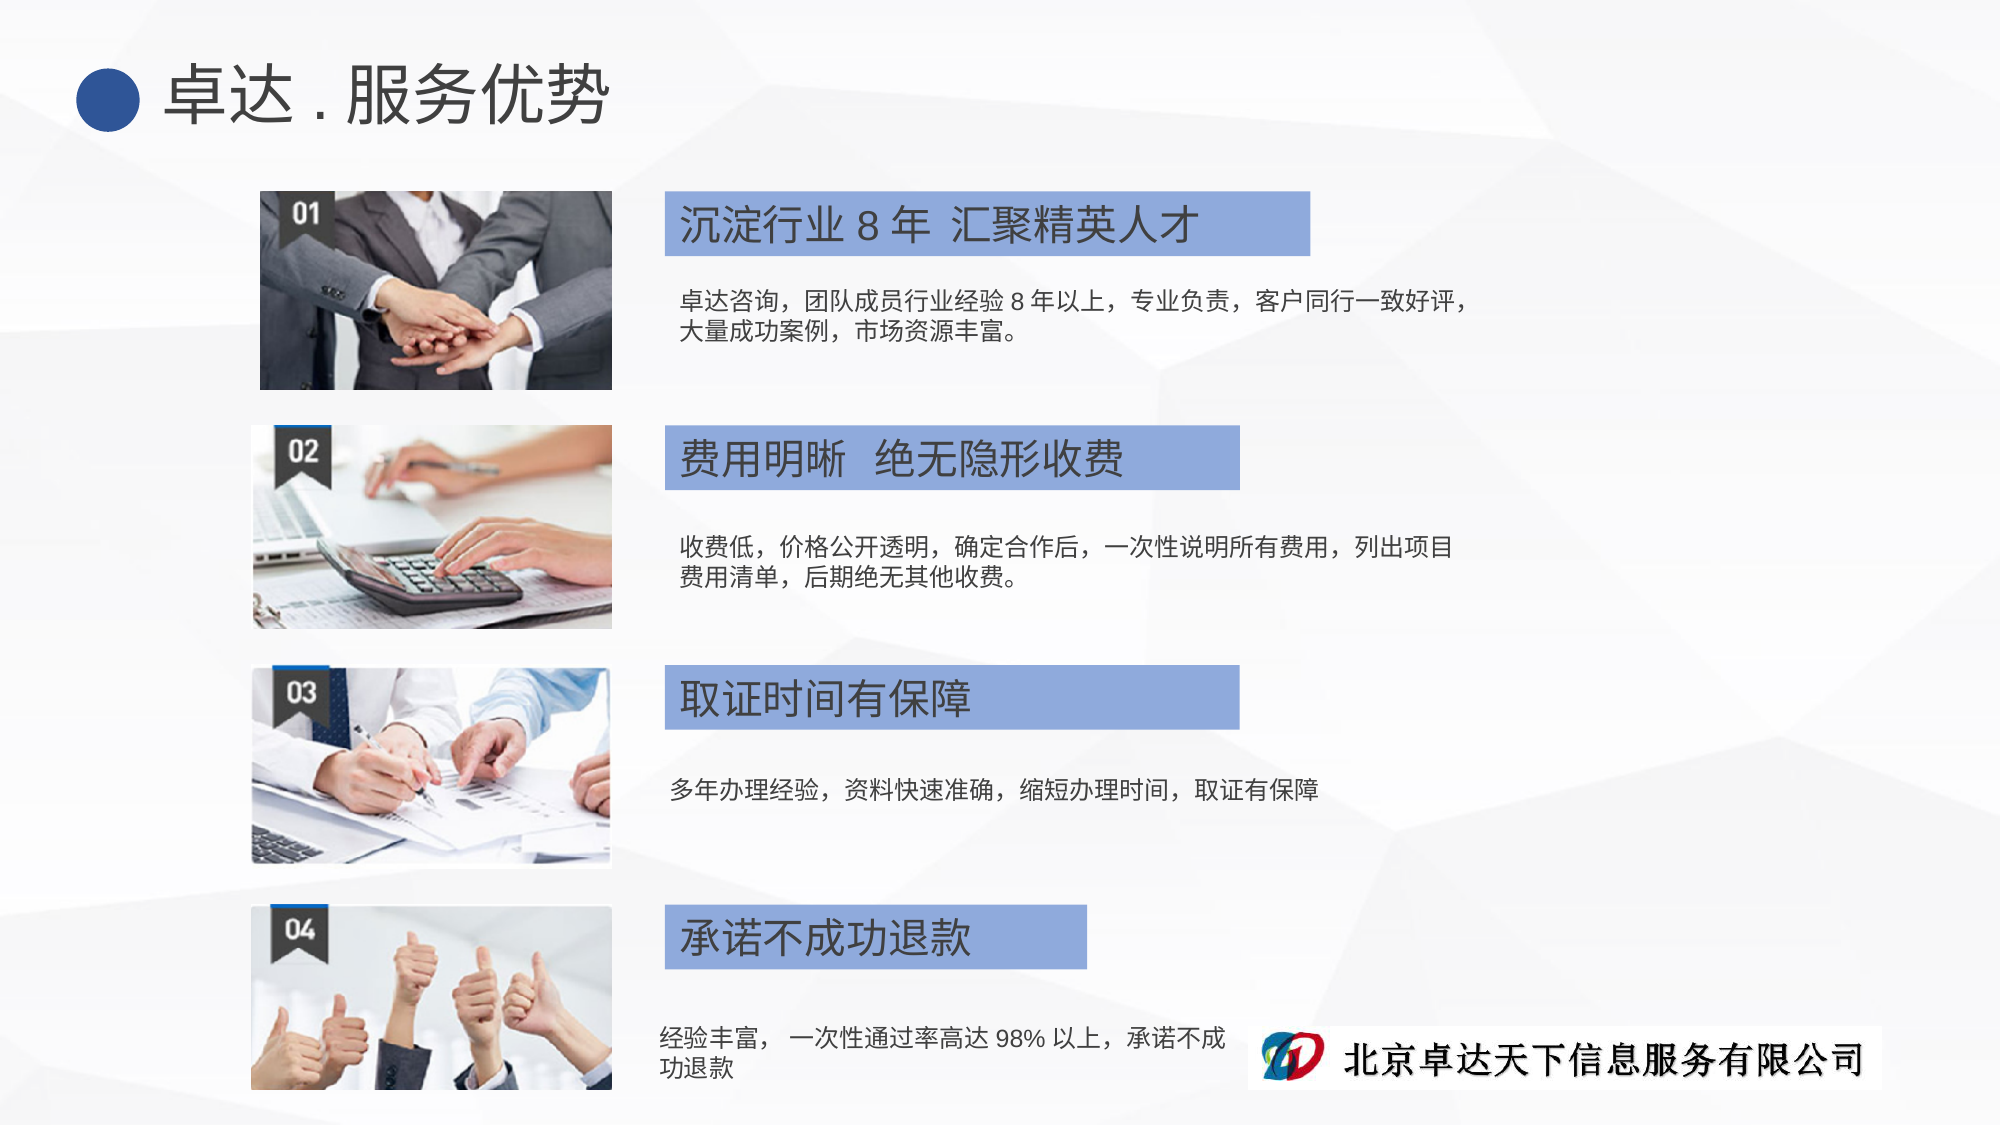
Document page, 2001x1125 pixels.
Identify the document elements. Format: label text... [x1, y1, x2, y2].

text_box [75, 67, 141, 133]
picture [251, 904, 612, 1090]
picture [1248, 1026, 1882, 1090]
text_box 沉淀行业8年 汇聚精英人才 [664, 191, 1311, 257]
text_box 费用明晰 绝无隐形收费 [665, 425, 1240, 491]
text_box 取证时间有保障 [664, 665, 1240, 730]
picture [251, 664, 612, 869]
picture [251, 425, 612, 629]
text_box 卓达咨询，团队成员行业经验8年以上，专业负责，客户同行一致好评，大量成功案例，市场资源丰富。 [664, 277, 1504, 353]
text_box 经验丰富， 一次性通过率高达98%以上，承诺不成功退款 [644, 1014, 1261, 1090]
text_box 卓达.服务优势 [147, 45, 628, 140]
text_box 收费低，价格公开透明，确定合作后，一次性说明所有费用，列出项目费用清单，后期绝无其他收费。 [664, 524, 1487, 600]
text_box 承诺不成功退款 [664, 904, 1088, 970]
picture [260, 191, 612, 390]
text_box 多年办理经验，资料快速准确，缩短办理时间，取证有保障 [655, 767, 1345, 812]
